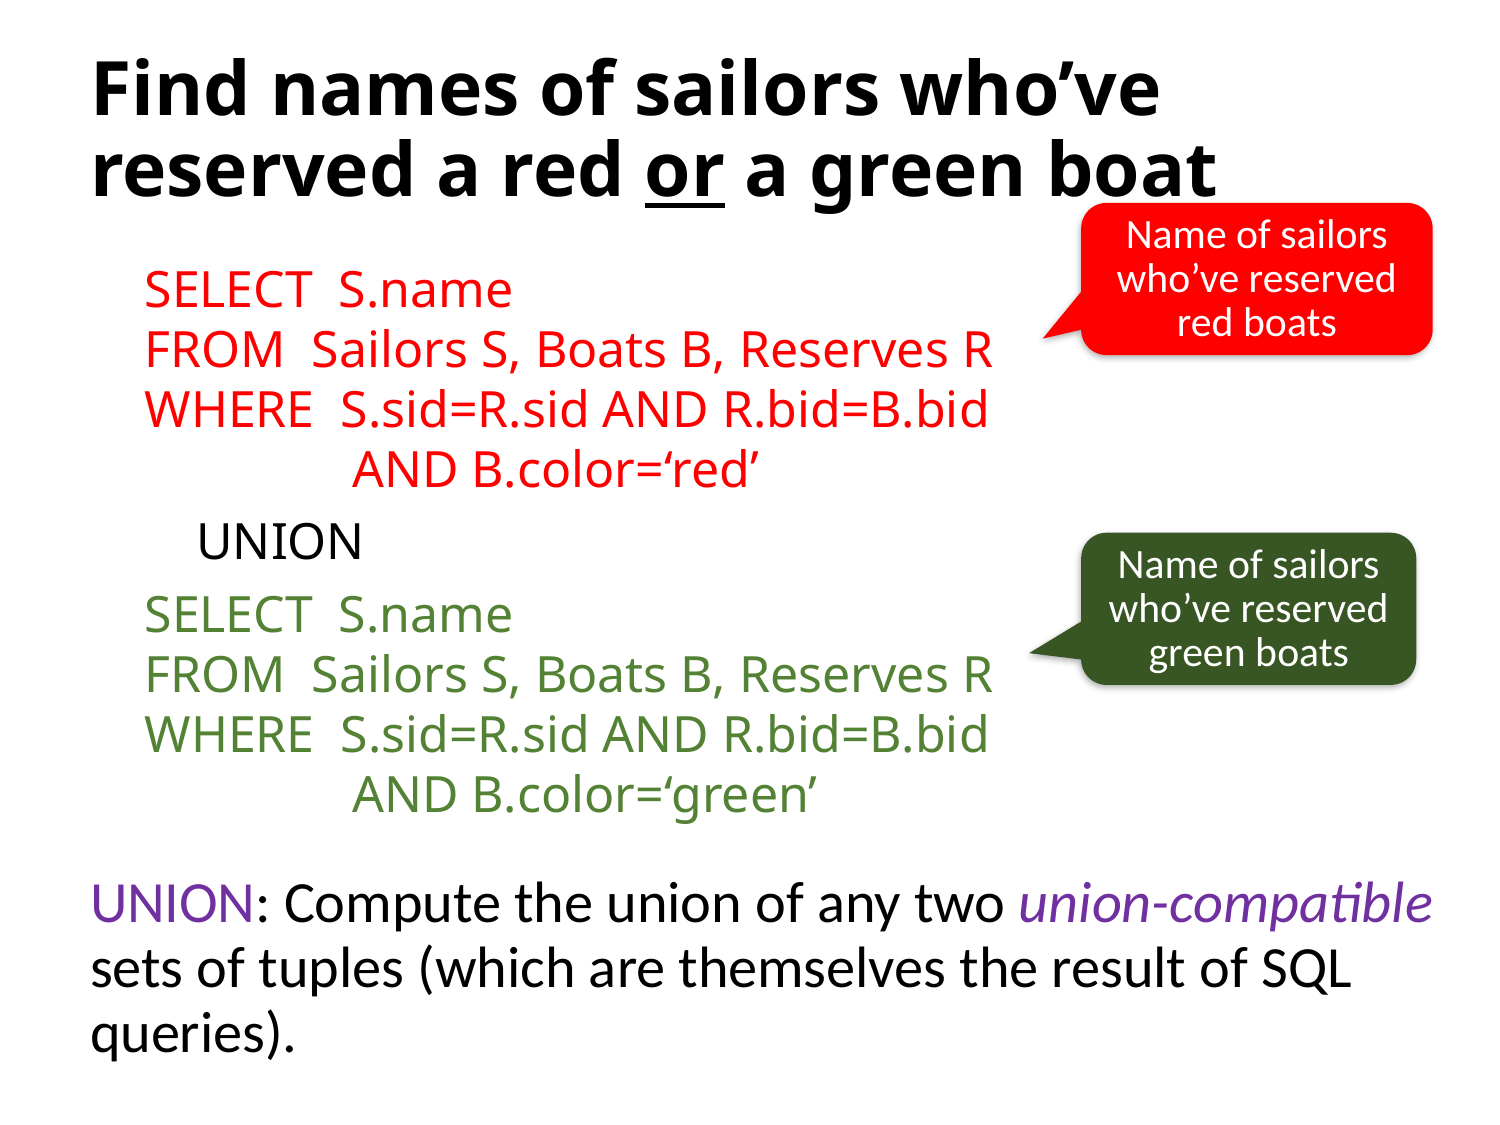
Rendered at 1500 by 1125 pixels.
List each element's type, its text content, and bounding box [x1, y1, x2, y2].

text_box Name of sailors who’ve reserved red boats [1042, 202, 1433, 356]
text_box SELECT S.name FROM Sailors S, Boats B, Reserves R WHERE S.sid=R.sid AND R.bid=B.bid AND B.color=‘red’ UNION SELECT S.name FROM Sailors S, Boats B, Reserves R WHERE S.sid=R.sid AND R.bid=B.bid AND B.color=‘green’ [129, 249, 1082, 830]
text_box Name of sailors who’ve reserved green boats [1029, 532, 1417, 685]
list UNION: Compute the union of any two union-compatible sets of tuples (which are themselves the result of SQL queries). [75, 862, 1463, 1125]
title Find names of sailors who’ve reserved a red or a green boat [75, 41, 1488, 223]
